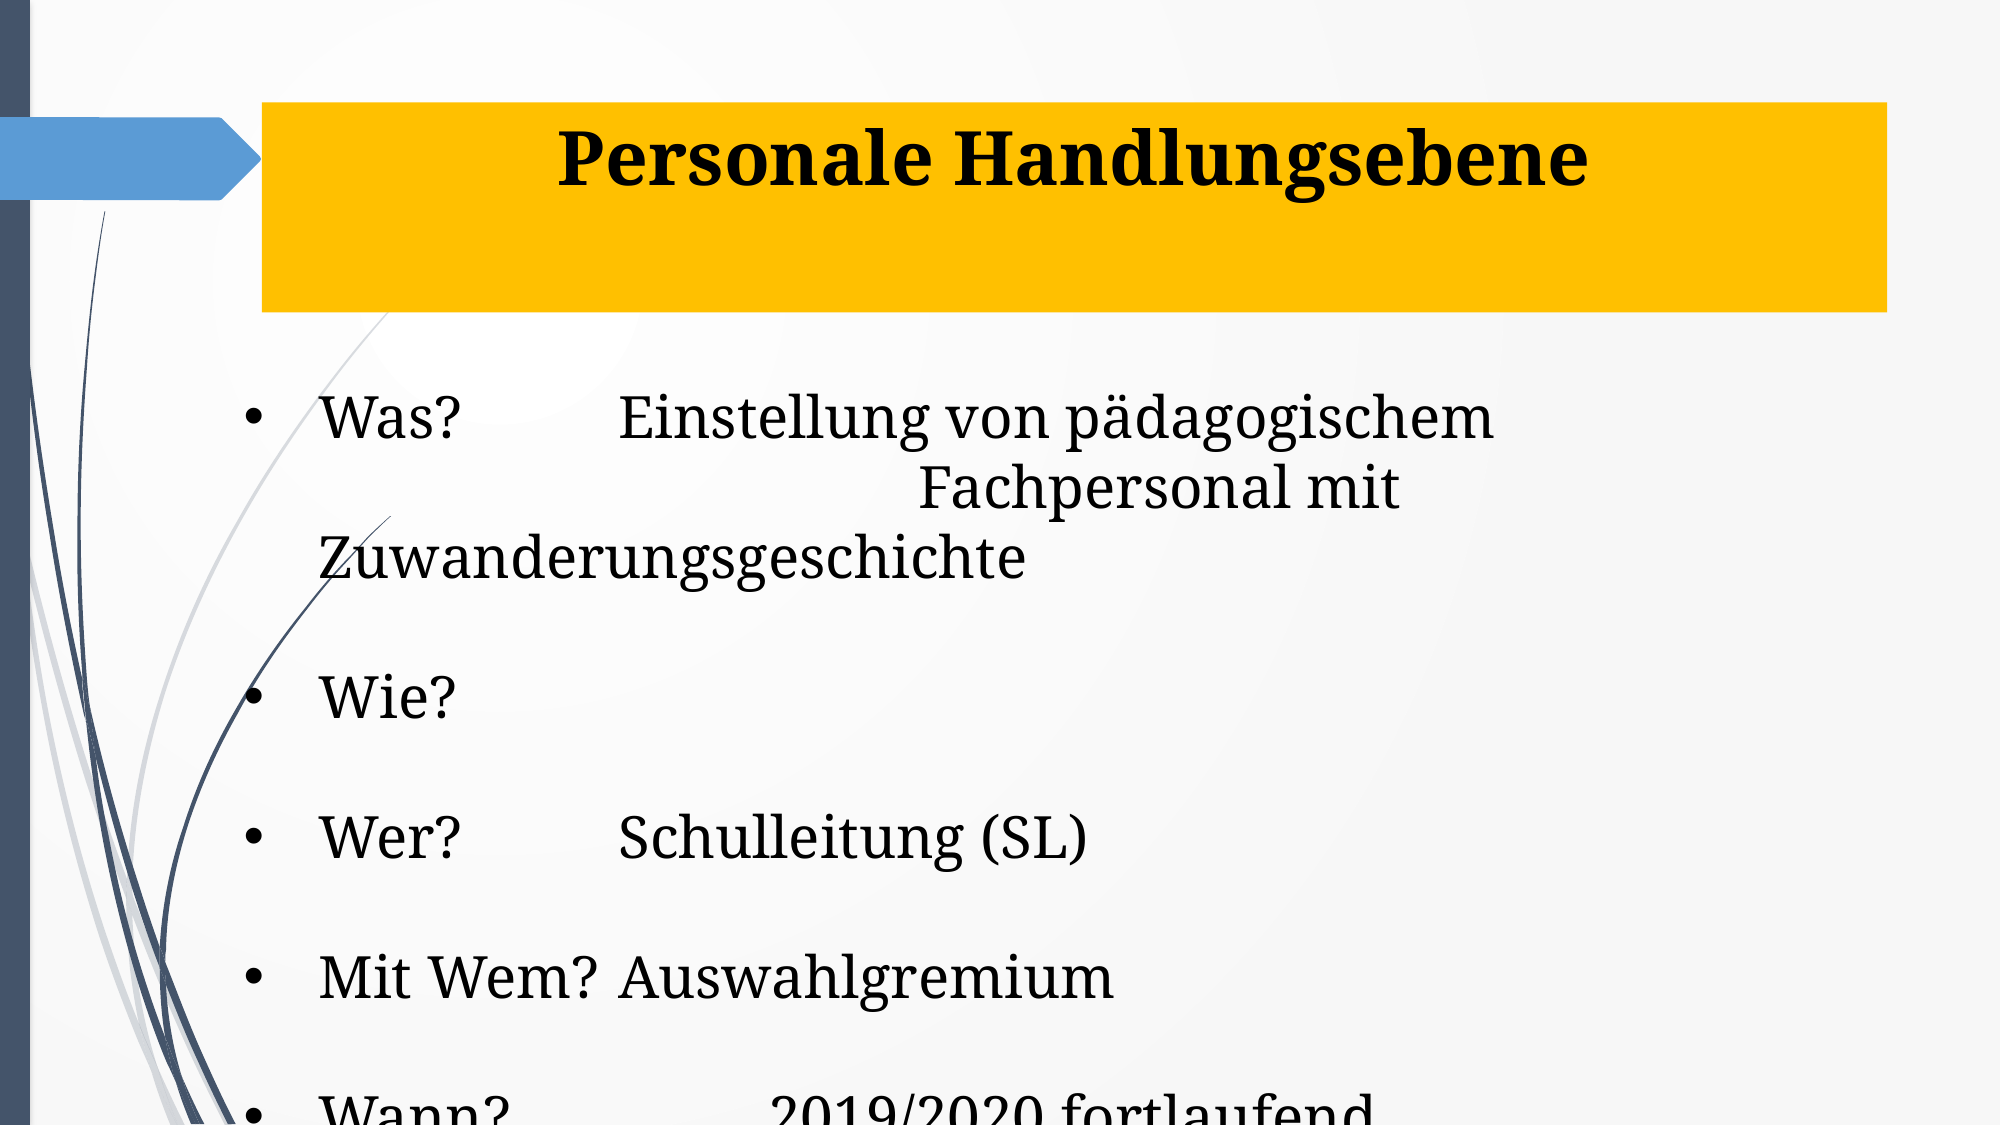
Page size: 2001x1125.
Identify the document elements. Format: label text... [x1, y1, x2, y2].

title Personale Handlungsebene [261, 102, 1888, 313]
text_box Was? Einstellung von pädagogischem Fachpersonal mit Zuwanderungsgeschichte Wie? Wer? Schulleitung (SL) Mit Wem? Auswahlgremium Wann? 2019/2020 fortlaufend [228, 372, 1921, 1125]
